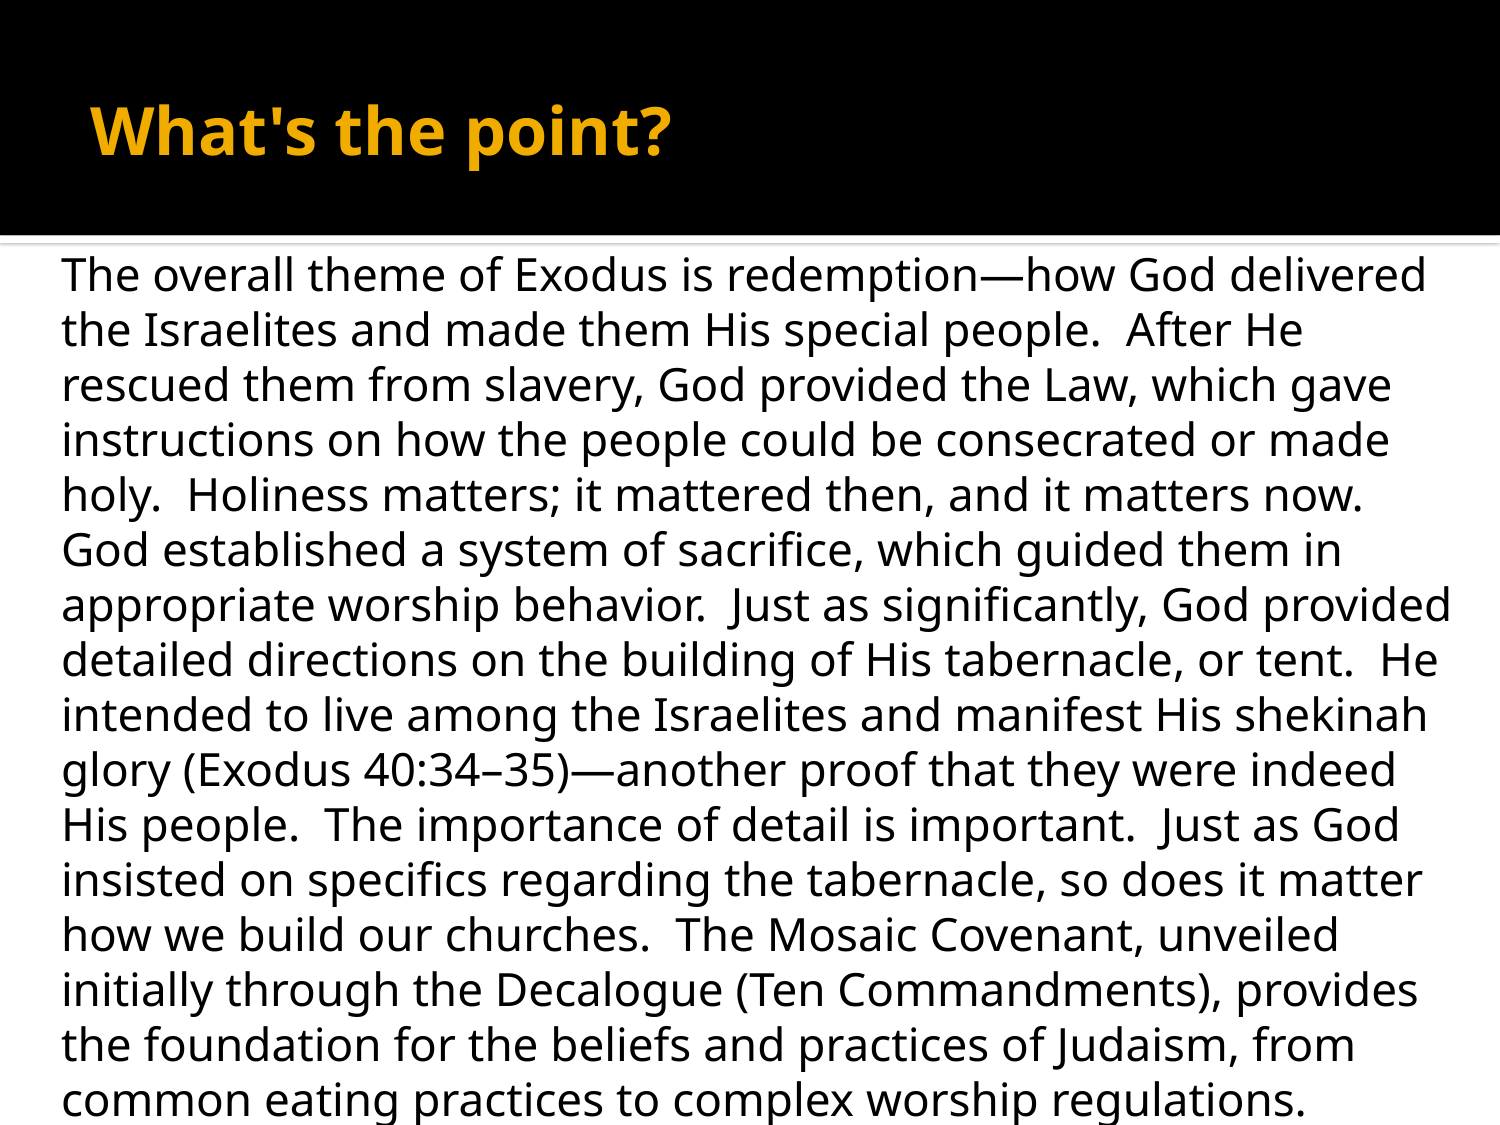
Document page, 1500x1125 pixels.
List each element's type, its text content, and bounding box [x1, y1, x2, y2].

list The overall theme of Exodus is redemption—how God delivered the Israelites and made them His special people. After He rescued them from slavery, God provided the Law, which gave instructions on how the people could be consecrated or made holy. Holiness matters; it mattered then, and it matters now. God established a system of sacrifice, which guided them in appropriate worship behavior. Just as significantly, God provided detailed directions on the building of His tabernacle, or tent. He intended to live among the Israelites and manifest His shekinah glory (Exodus 40:34–35)—another proof that they were indeed His people. The importance of detail is important. Just as God insisted on specifics regarding the tabernacle, so does it matter how we build our churches. The Mosaic Covenant, unveiled initially through the Decalogue (Ten Commandments), provides the foundation for the beliefs and practices of Judaism, from common eating practices to complex worship regulations. Through the Law, God says that all of life relates to God. Nothing is outside His jurisdiction. [37, 231, 1475, 1125]
title What's the point? [75, 25, 1425, 231]
